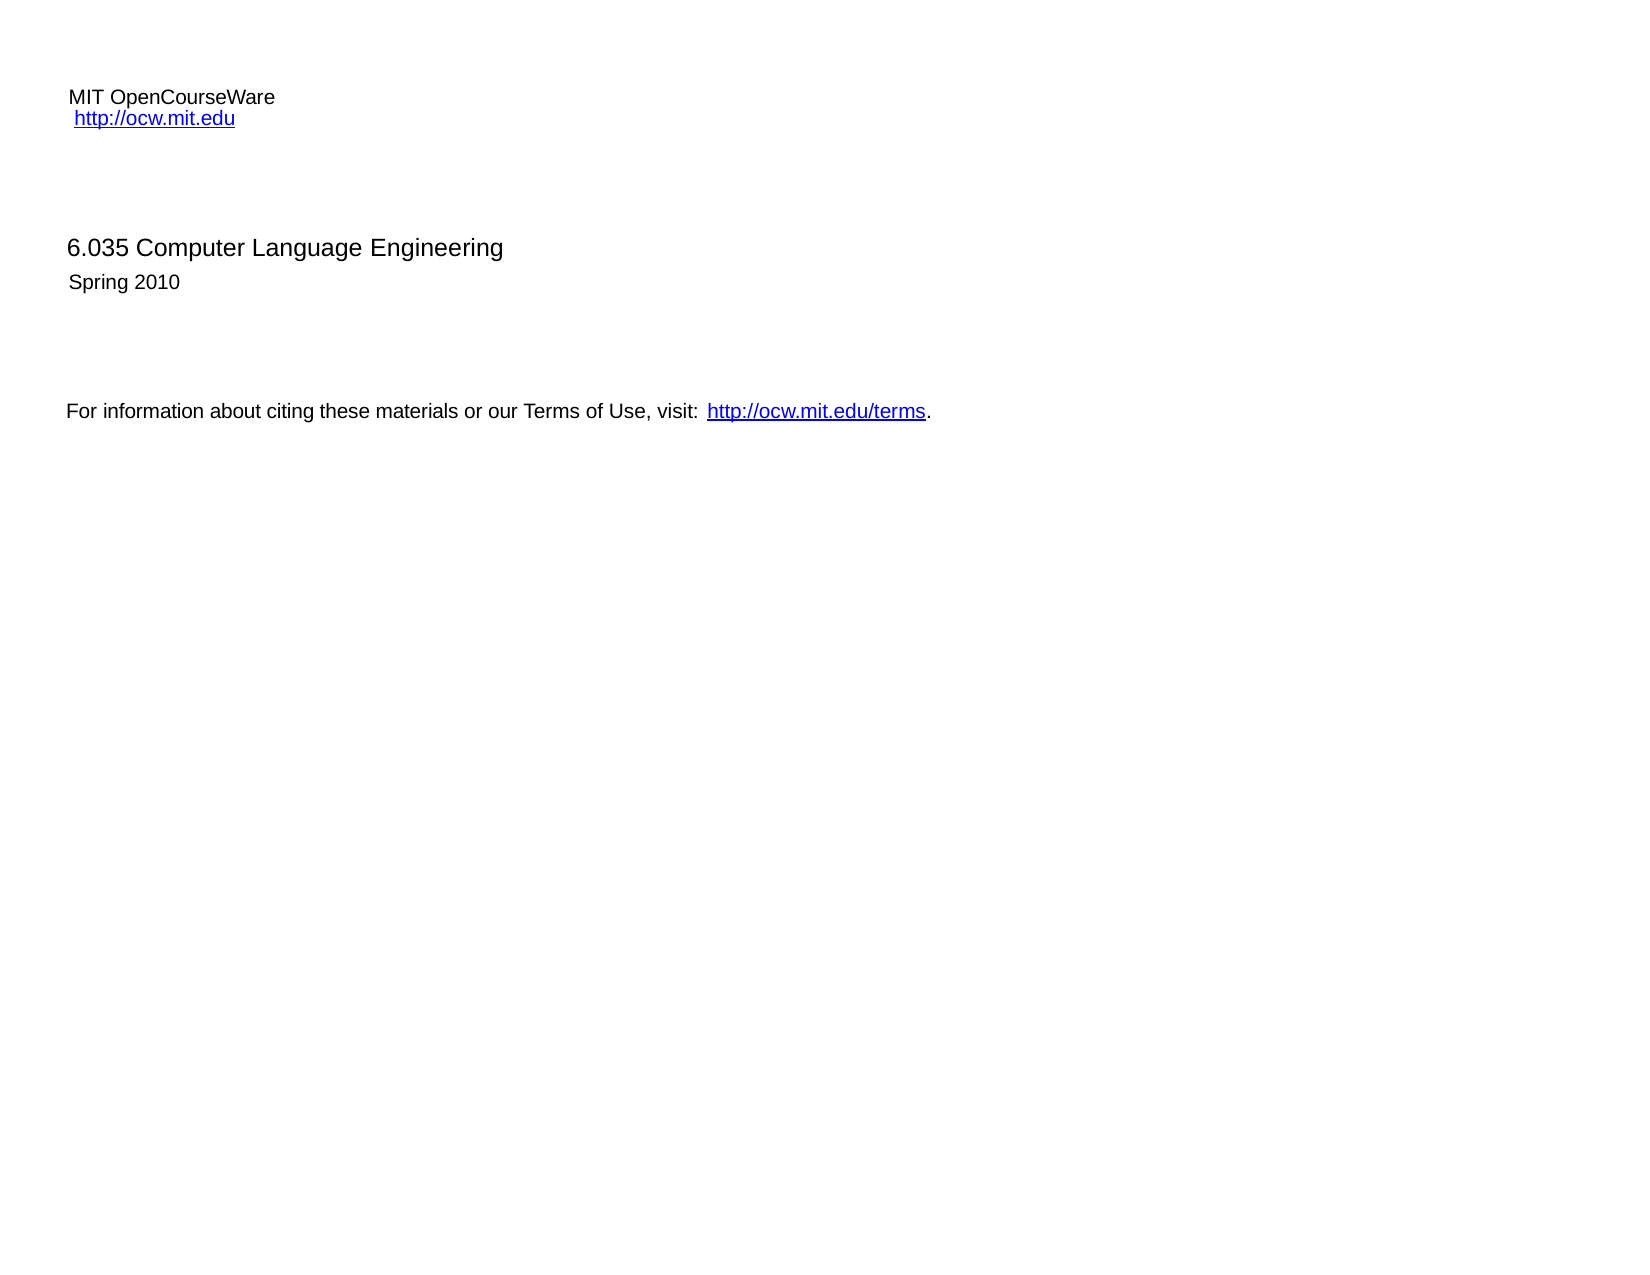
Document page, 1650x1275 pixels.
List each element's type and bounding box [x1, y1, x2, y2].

text_box [64, 219, 507, 294]
text_box [66, 81, 281, 130]
text_box [64, 395, 945, 423]
